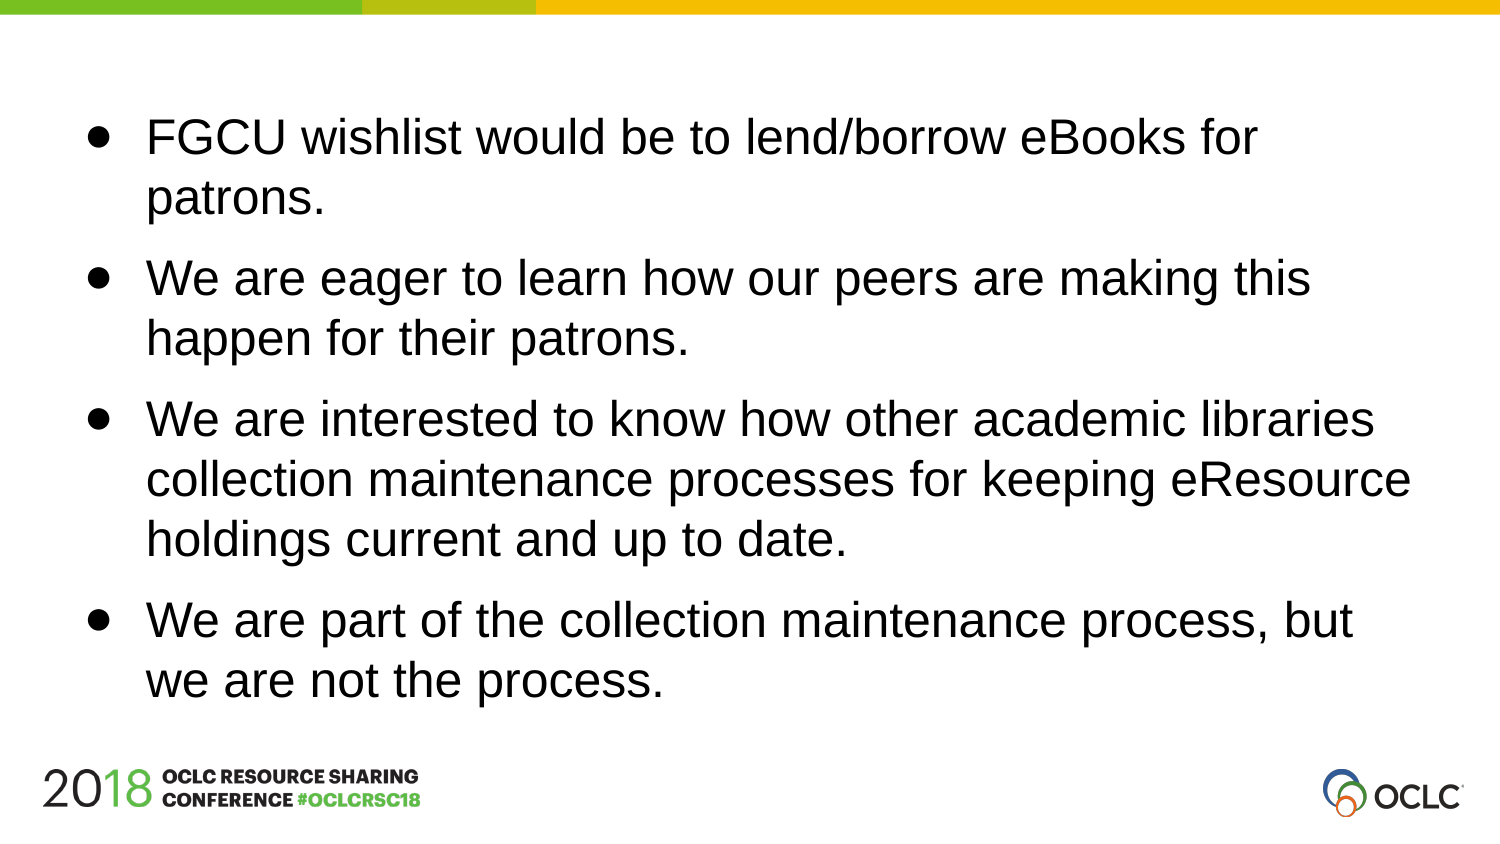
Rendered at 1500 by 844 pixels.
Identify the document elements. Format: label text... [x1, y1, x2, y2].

list FGCU wishlist would be to lend/borrow eBooks for patrons. We are eager to learn how our peers are making this happen for their patrons. We are interested to know how other academic libraries collection maintenance processes for keeping eResource holdings current and up to date. We are part of the collection maintenance process, but we are not the process. [55, 89, 1441, 685]
picture [1323, 769, 1464, 817]
picture [43, 769, 420, 807]
